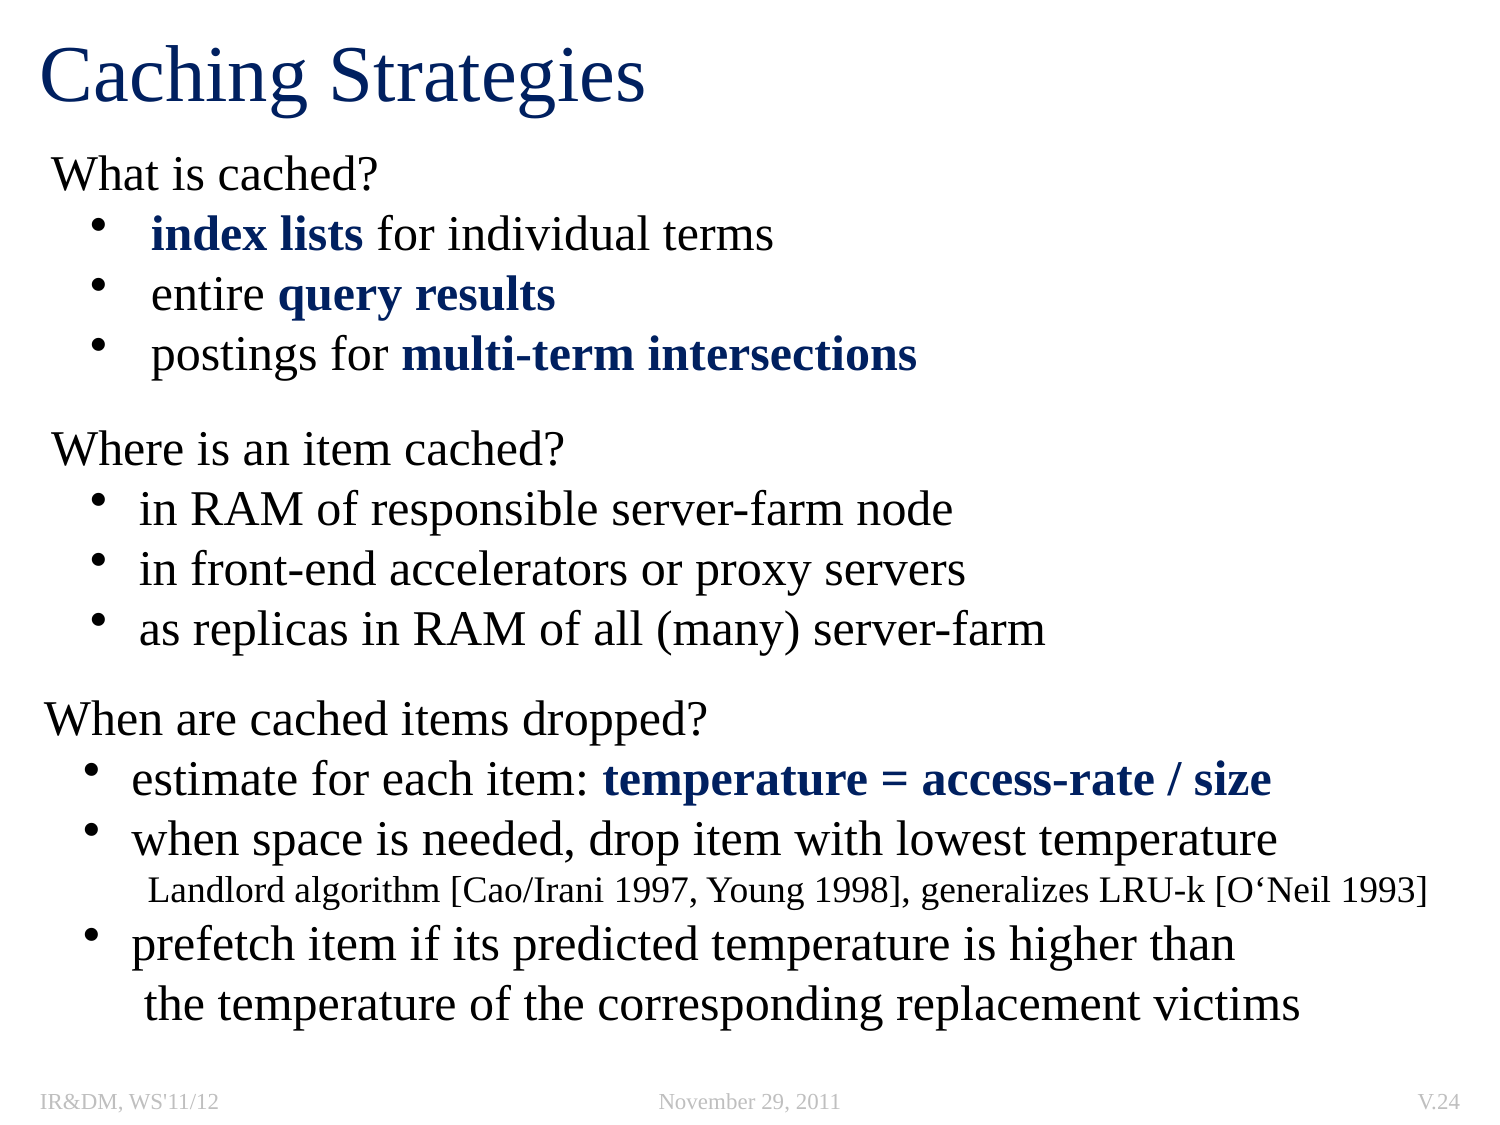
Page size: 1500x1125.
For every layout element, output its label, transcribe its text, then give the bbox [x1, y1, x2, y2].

text_box Where is an item cached? in RAM of responsible server-farm node in front-end accelerators or proxy servers as replicas in RAM of all (many) server-farm [36, 407, 1062, 663]
slide_number V.24 [1149, 1074, 1475, 1125]
title Caching Strategies [24, 12, 1475, 125]
footer IR&DM, WS'11/12 [24, 1074, 475, 1125]
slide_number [575, 1074, 925, 1125]
text_box What is cached? index lists for individual terms entire query results postings for multi-term intersections [36, 132, 933, 388]
text_box When are cached items dropped? estimate for each item: temperature = access-rate / size when space is needed, drop item with lowest temperature Landlord algorithm [Cao/Irani 1997, Young 1998], generalizes LRU-k [O‘Neil 1993] prefetch item if its predicted temperature is higher than the temperature of the corresponding replacement victims [29, 677, 1445, 1038]
